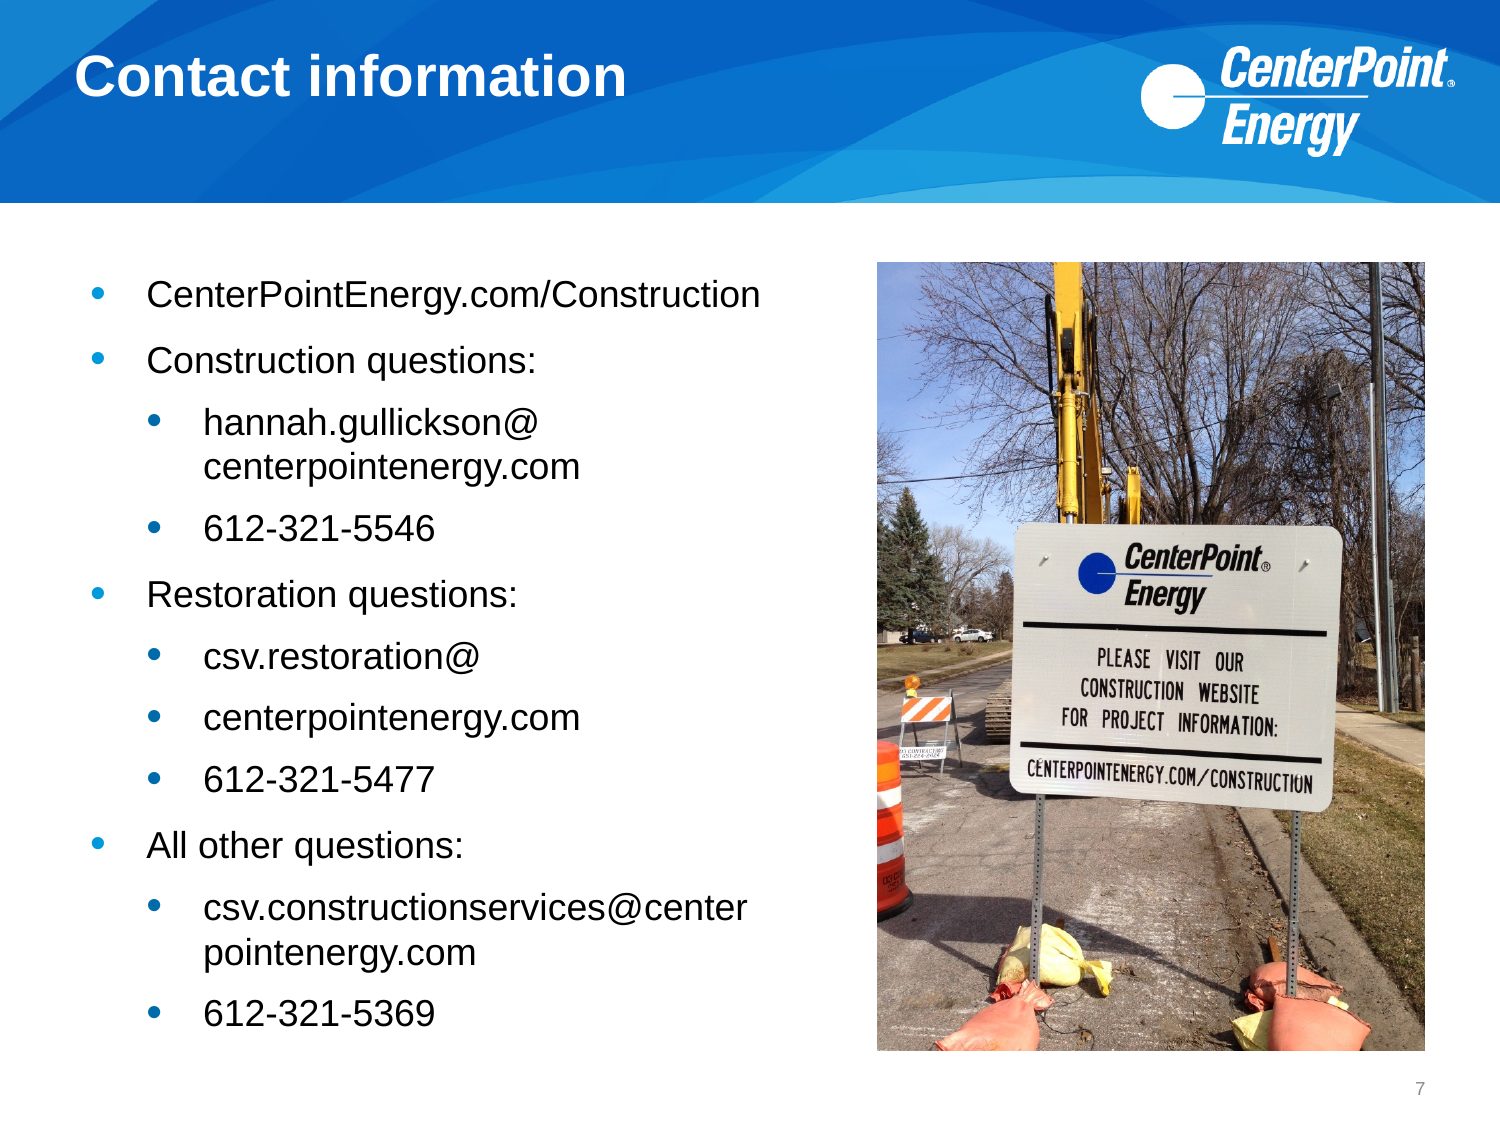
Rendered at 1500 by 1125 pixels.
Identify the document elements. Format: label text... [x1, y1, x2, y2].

slide_number 7 [1290, 1068, 1441, 1107]
picture [876, 262, 1426, 1051]
list CenterPointEnergy.com/Construction Construction questions: hannah.gullickson@ centerpointenergy.com 612-321-5546 Restoration questions: csv.restoration@ centerpointenergy.com 612-321-5477 All other questions: csv.constructionservices@centerpointenergy.com 612-321-5369 [75, 262, 783, 1052]
picture [0, 0, 1500, 203]
title Contact information [59, 31, 1125, 196]
